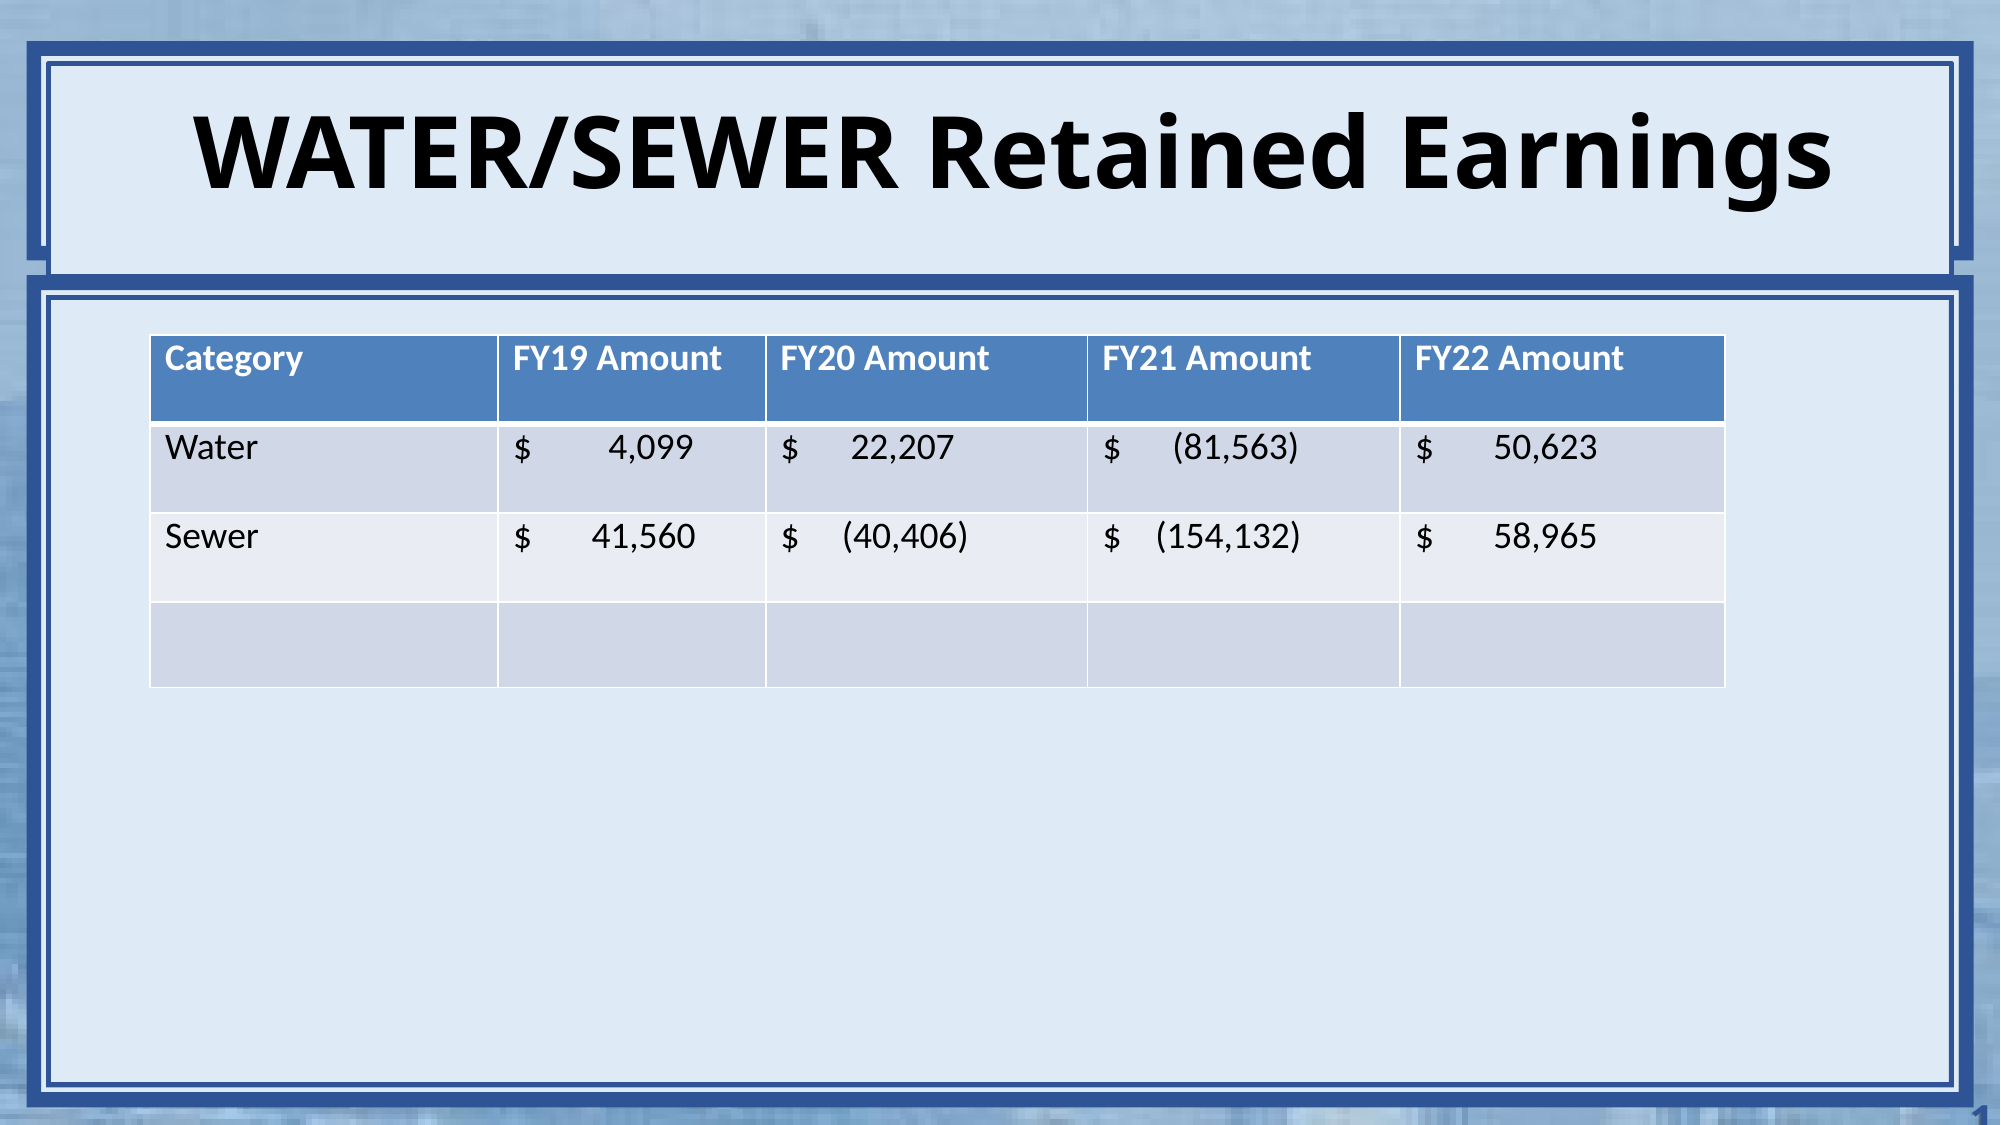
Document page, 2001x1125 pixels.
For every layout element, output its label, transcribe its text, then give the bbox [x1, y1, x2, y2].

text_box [26, 274, 1974, 1108]
title WATER/SEWER Retained Earnings [48, 63, 1952, 272]
picture [0, 0, 2000, 1125]
